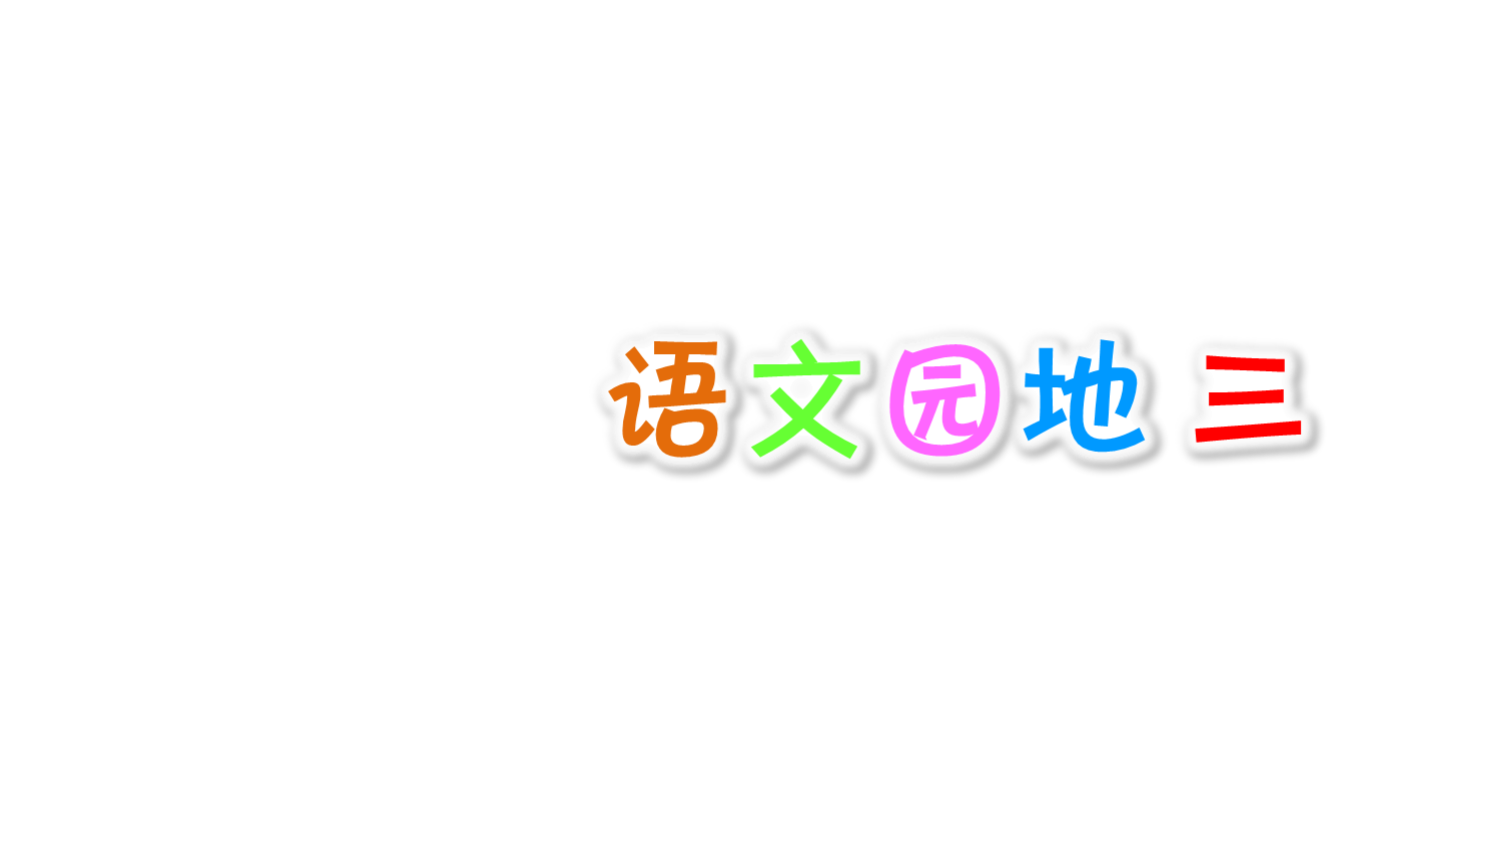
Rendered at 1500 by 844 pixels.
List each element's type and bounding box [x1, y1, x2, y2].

picture [488, 244, 1437, 599]
